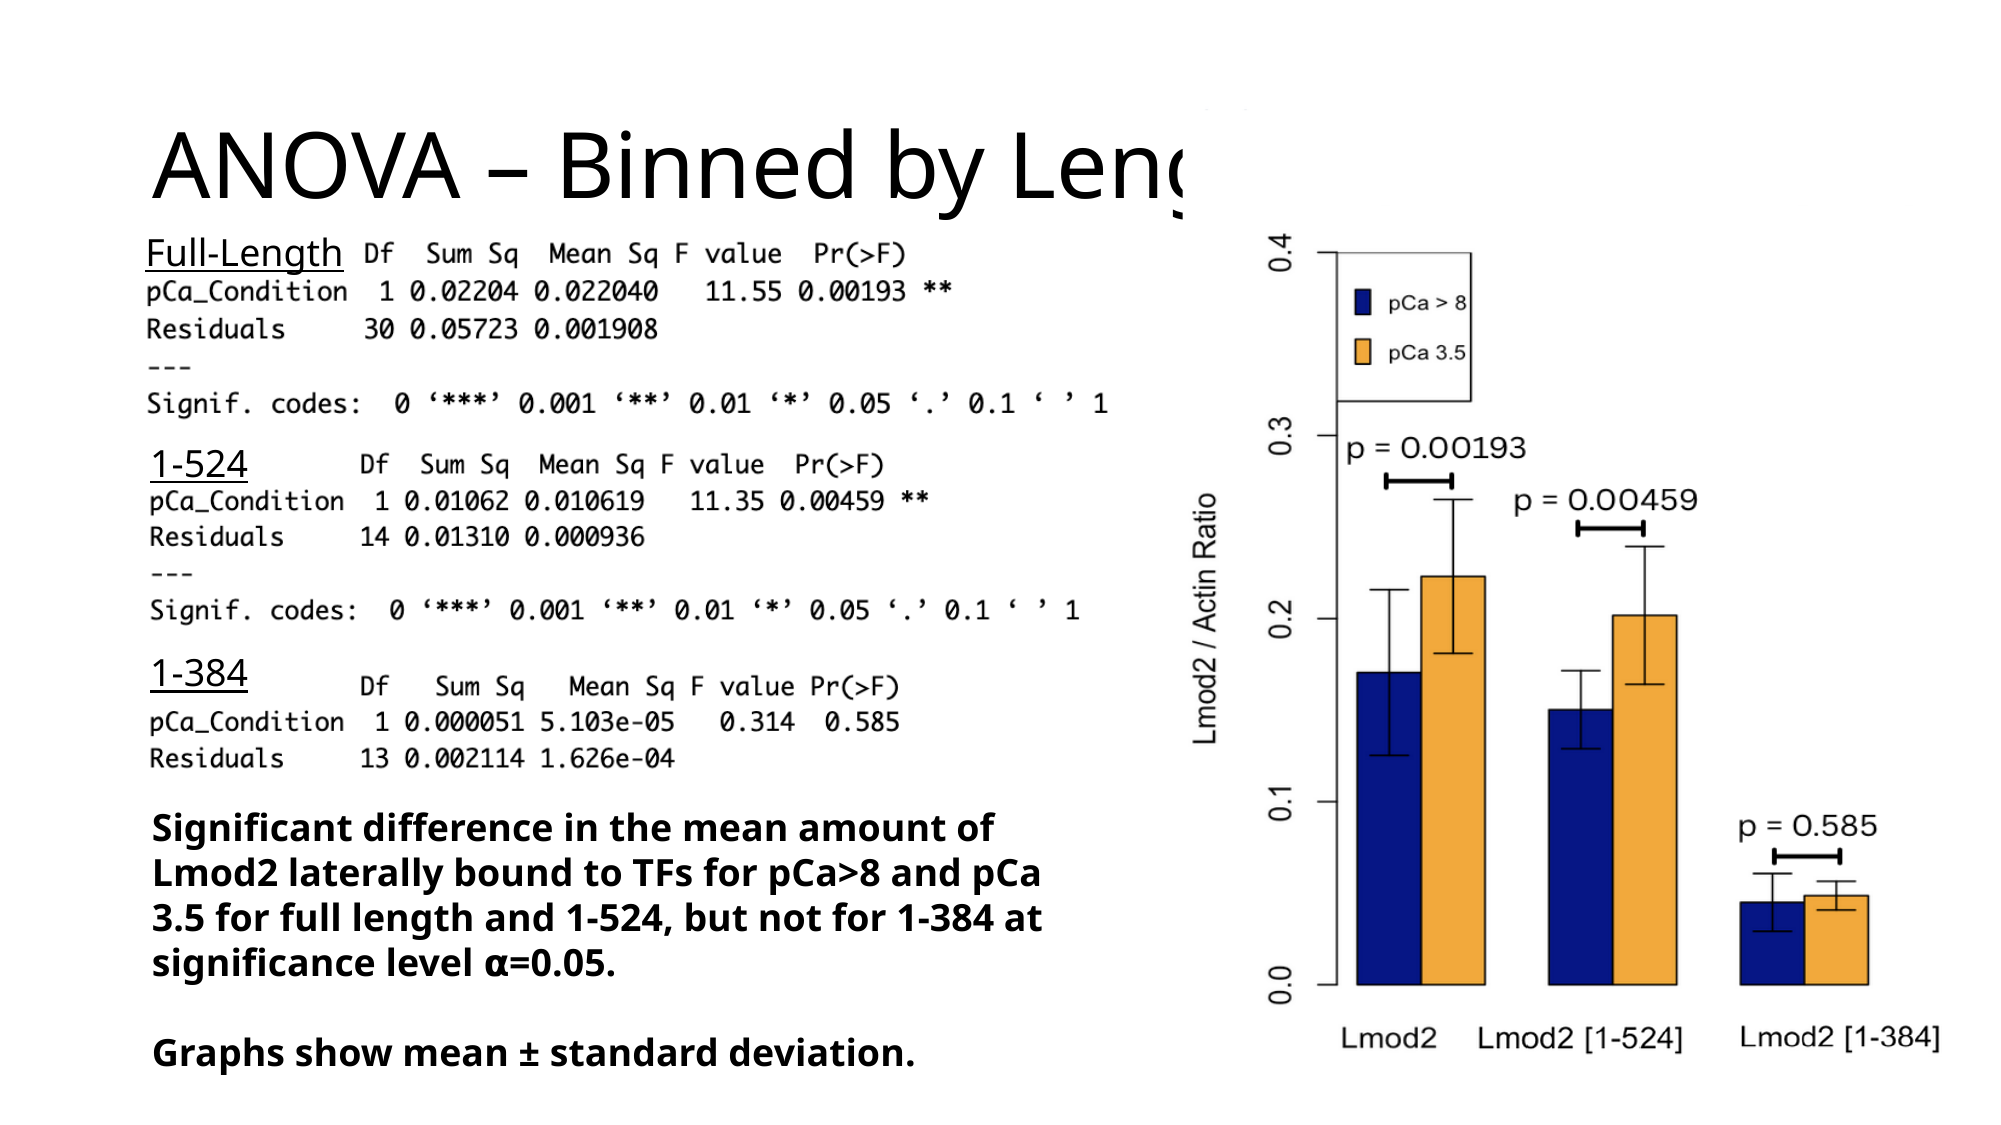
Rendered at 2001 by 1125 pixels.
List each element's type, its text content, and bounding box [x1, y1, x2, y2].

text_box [1182, 59, 1971, 1092]
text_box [136, 221, 1121, 428]
text_box Significant difference in the mean amount of Lmod2 laterally bound to TFs for pCa>8 and pCa 3.5 for full length and 1-524, but not for 1-384 at significance level ⍺=0.05. Graphs show mean ± standard deviation. [137, 796, 1102, 1082]
title ANOVA – Binned by Length [137, 59, 1182, 278]
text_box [136, 432, 1103, 632]
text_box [136, 641, 926, 781]
